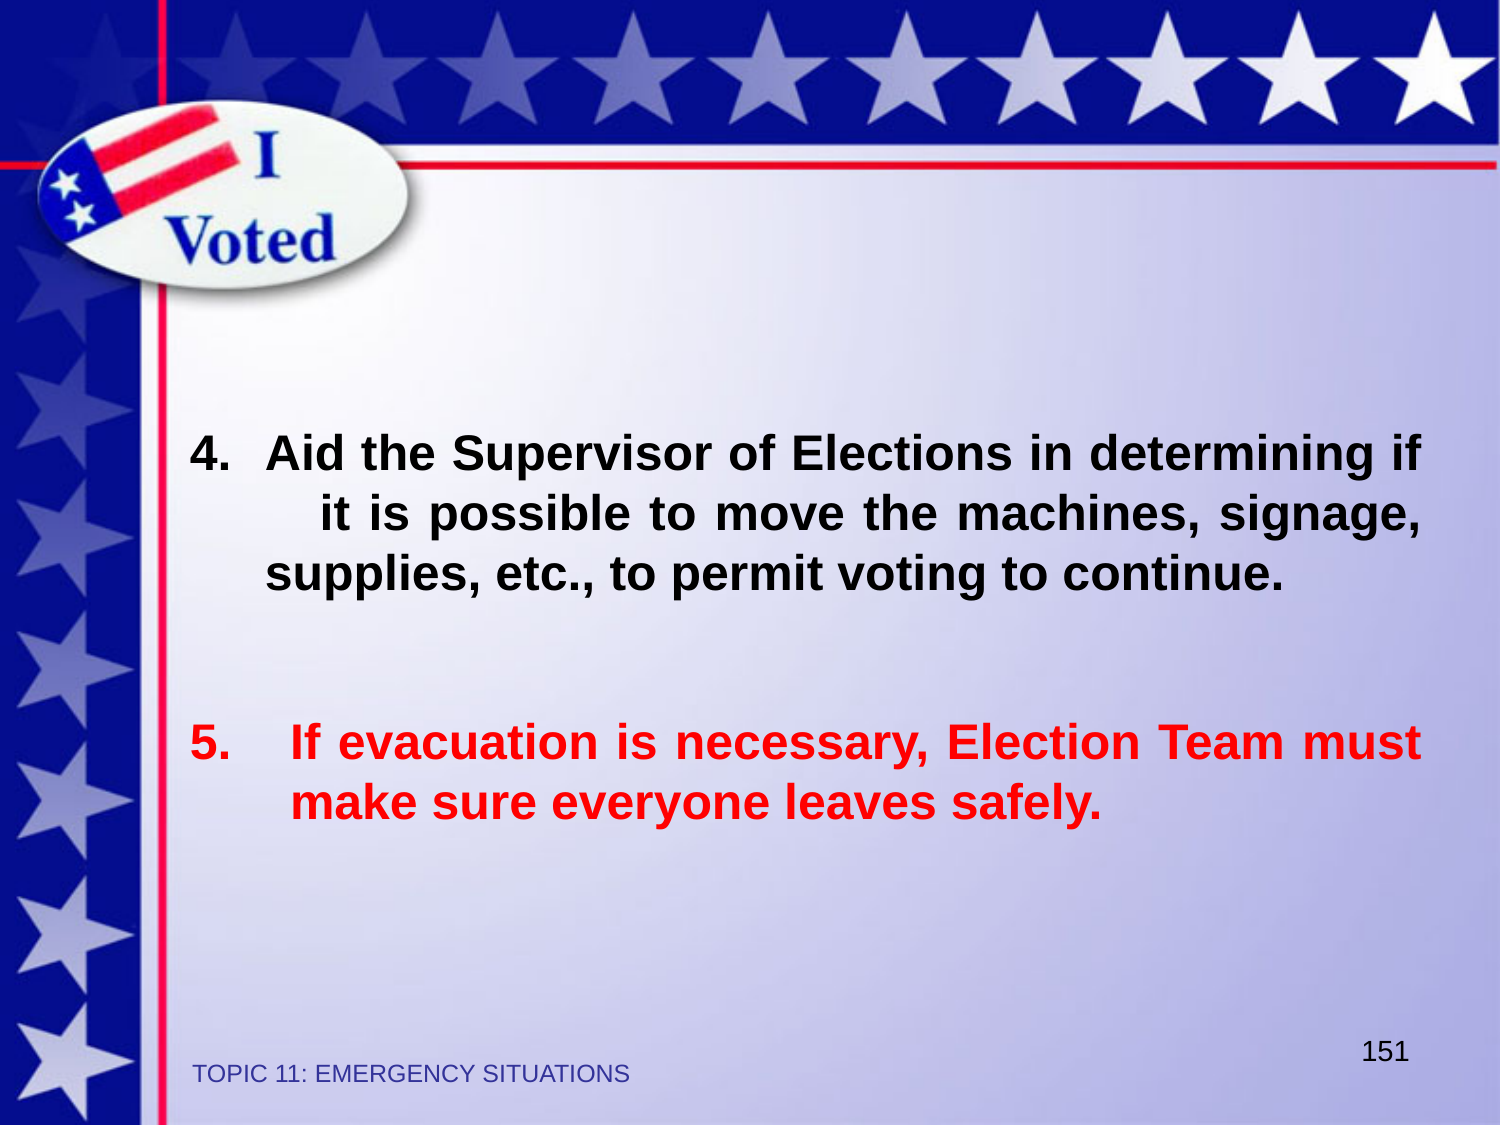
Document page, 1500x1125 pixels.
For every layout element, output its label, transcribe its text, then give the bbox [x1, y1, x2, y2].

picture [0, 0, 1500, 1125]
slide_number 151 [1074, 1024, 1426, 1103]
list Aid the Supervisor of Elections in determining if it is possible to move the machines, signage, supplies, etc., to permit voting to continue. If evacuation is necessary, Election Team must make sure everyone leaves safely. [174, 412, 1438, 938]
text_box TOPIC 11: EMERGENCY SITUATIONS [177, 1050, 647, 1095]
